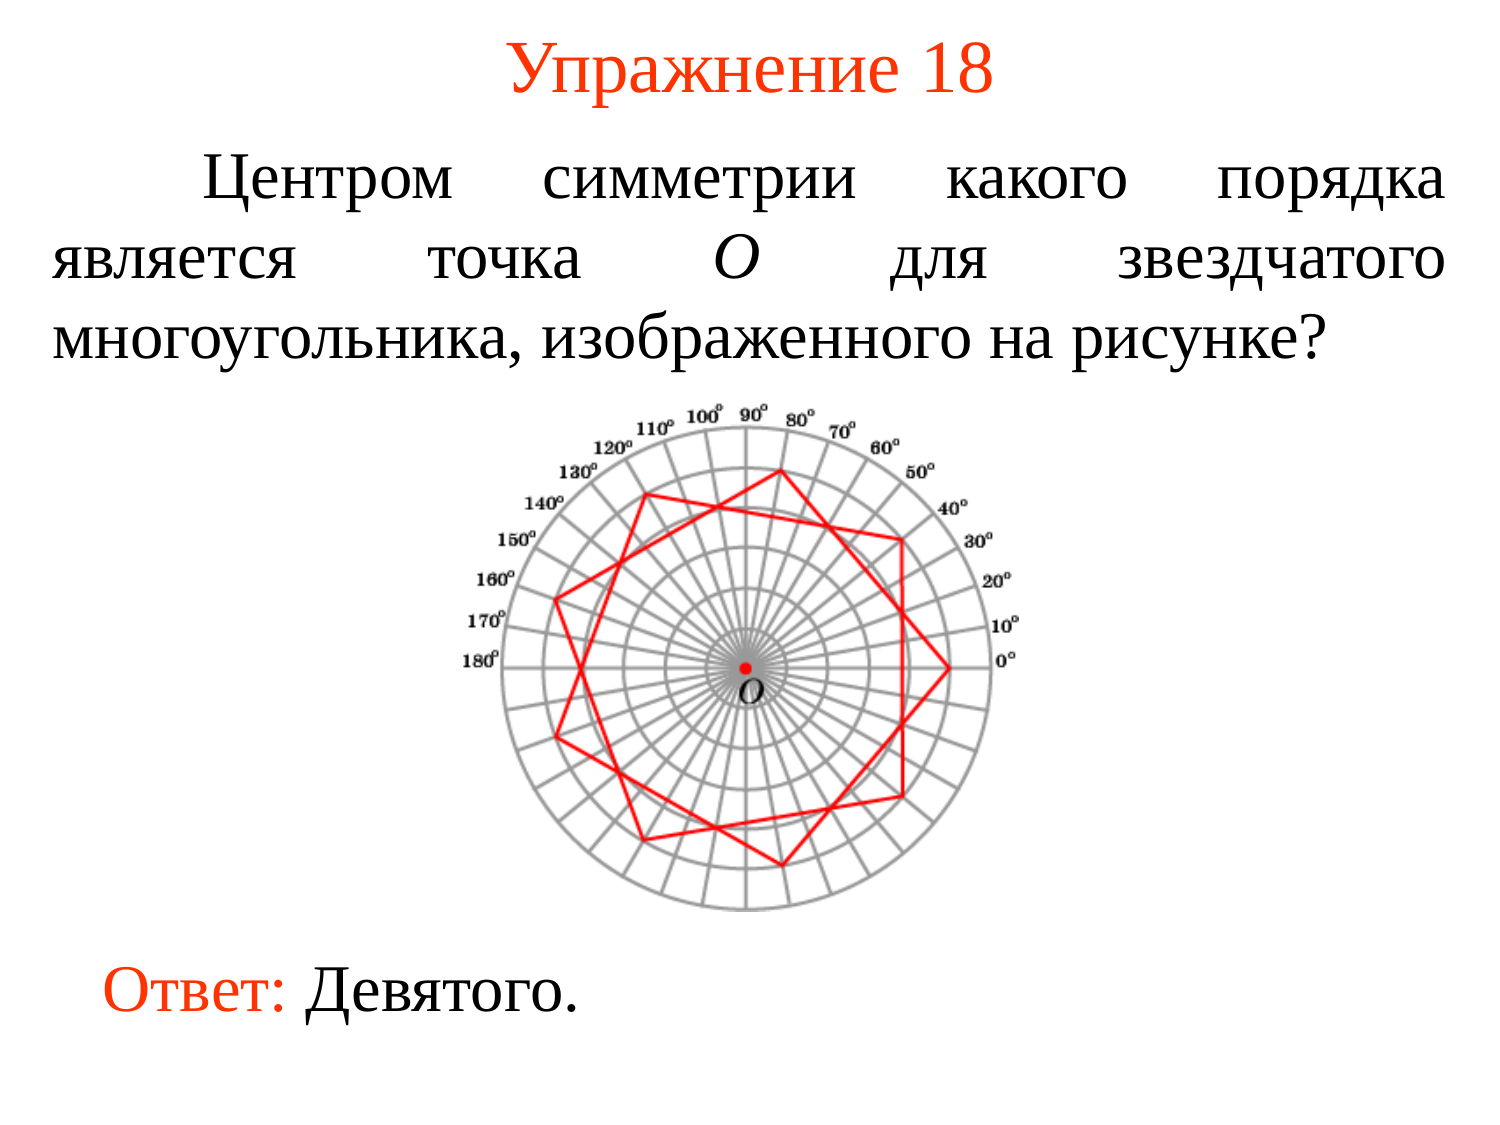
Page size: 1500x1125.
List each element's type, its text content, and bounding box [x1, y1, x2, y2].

picture [462, 399, 1019, 912]
title Упражнение 18 [112, 24, 1388, 100]
text_box Ответ: Девятого. [87, 937, 1400, 1033]
text_box Центром симметрии какого порядка является точка O для звездчатого многоугольника, изображенного на рисунке? [37, 124, 1463, 380]
